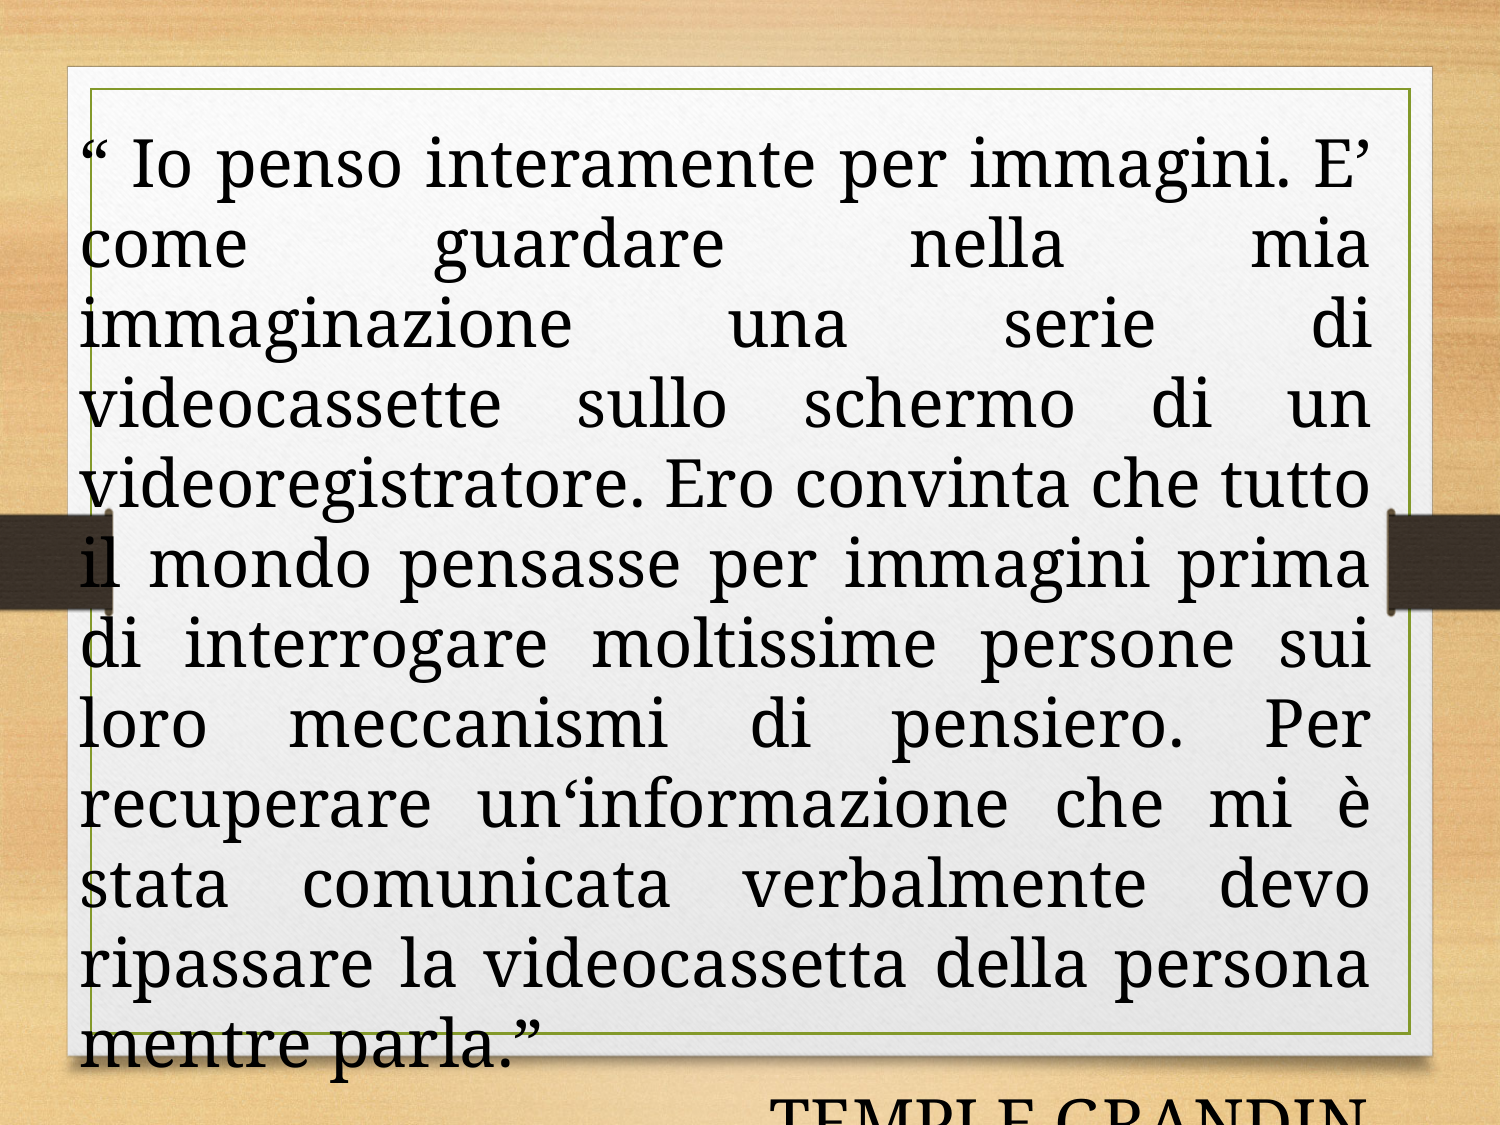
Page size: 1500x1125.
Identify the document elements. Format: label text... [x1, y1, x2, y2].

picture [0, 0, 1500, 1125]
text_box “ Io penso interamente per immagini. E’ come guardare nella mia immaginazione una serie di videocassette sullo schermo di un videoregistratore. Ero convinta che tutto il mondo pensasse per immagini prima di interrogare moltissime persone sui loro meccanismi di pensiero. Per recuperare un‘informazione che mi è stata comunicata verbalmente devo ripassare la videocassetta della persona mentre parla.” TEMPLE GRANDIN [64, 113, 1388, 1125]
